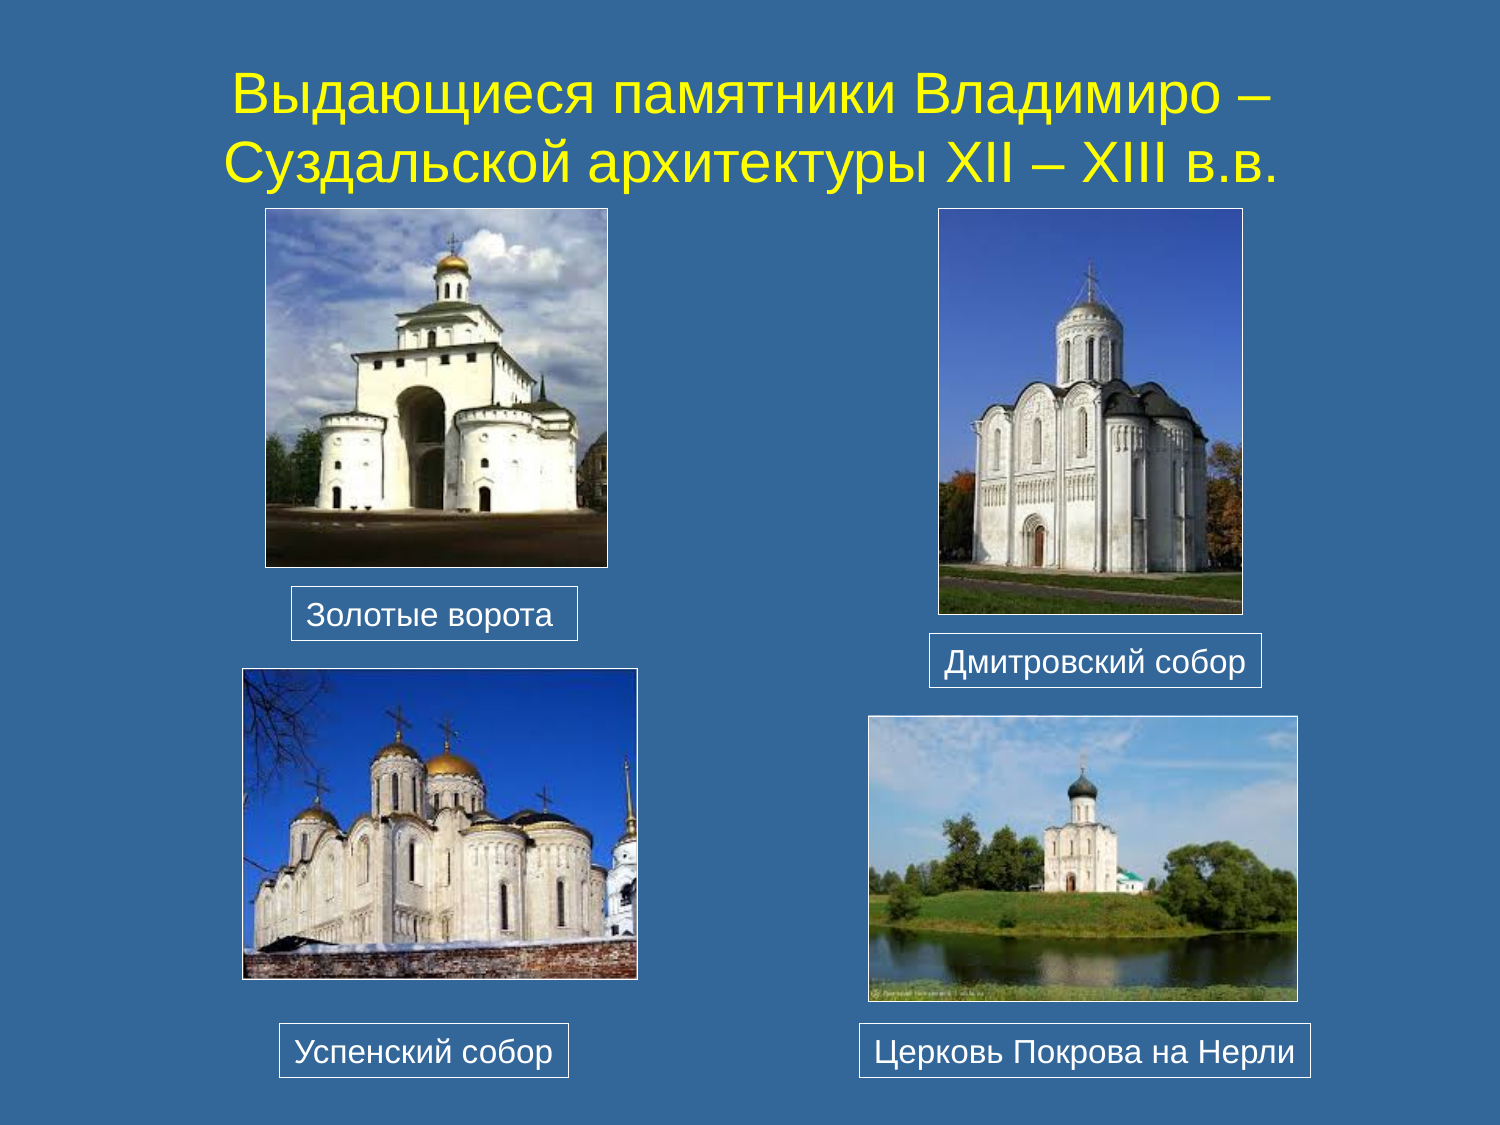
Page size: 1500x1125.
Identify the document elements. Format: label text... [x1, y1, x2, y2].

picture [867, 715, 1298, 1003]
picture [938, 207, 1243, 615]
picture [241, 668, 638, 980]
picture [265, 207, 609, 568]
text_box Церковь Покрова на Нерли [859, 1023, 1311, 1078]
title Выдающиеся памятники Владимиро – Суздальской архитектуры XII – XIII в.в. [76, 30, 1427, 219]
text_box Успенский собор [279, 1023, 569, 1078]
text_box Золотые ворота [291, 586, 578, 641]
text_box Дмитровский собор [929, 633, 1262, 688]
